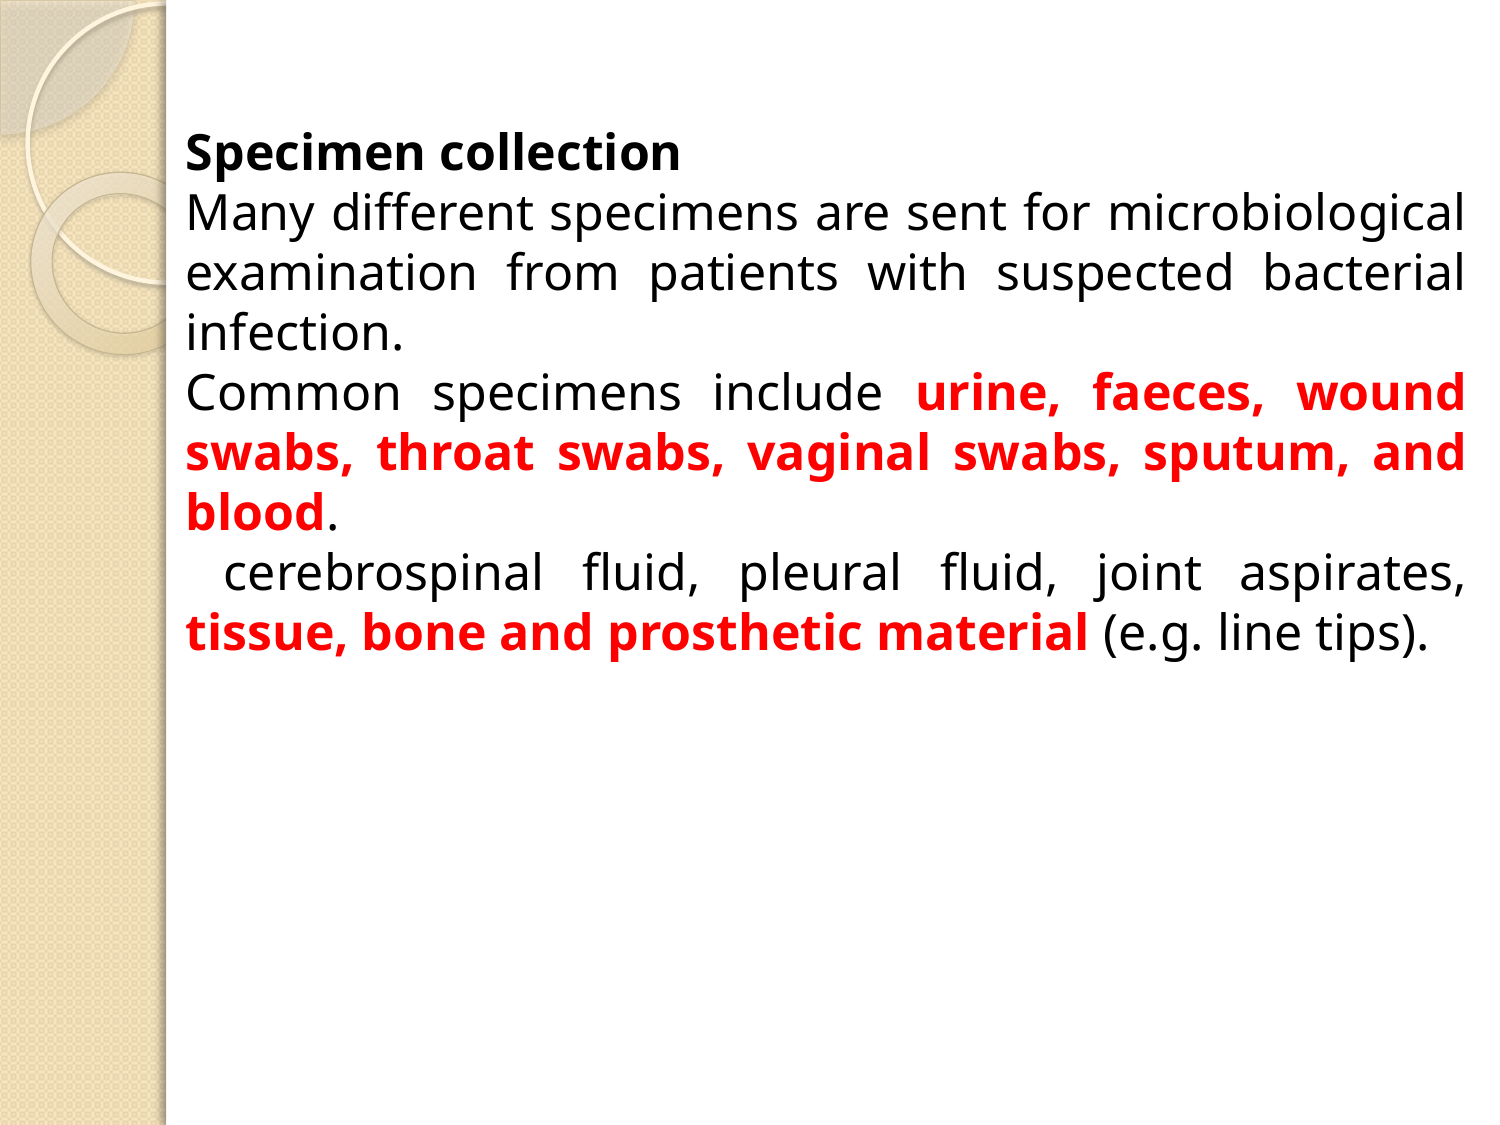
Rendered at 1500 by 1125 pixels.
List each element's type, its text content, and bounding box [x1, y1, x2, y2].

text_box Specimen collection Many different specimens are sent for microbiological examination from patients with suspected bacterial infection. Common specimens include urine, faeces, wound swabs, throat swabs, vaginal swabs, sputum, and blood. cerebrospinal fluid, pleural fluid, joint aspirates, tissue, bone and prosthetic material (e.g. line tips). [171, 113, 1483, 818]
